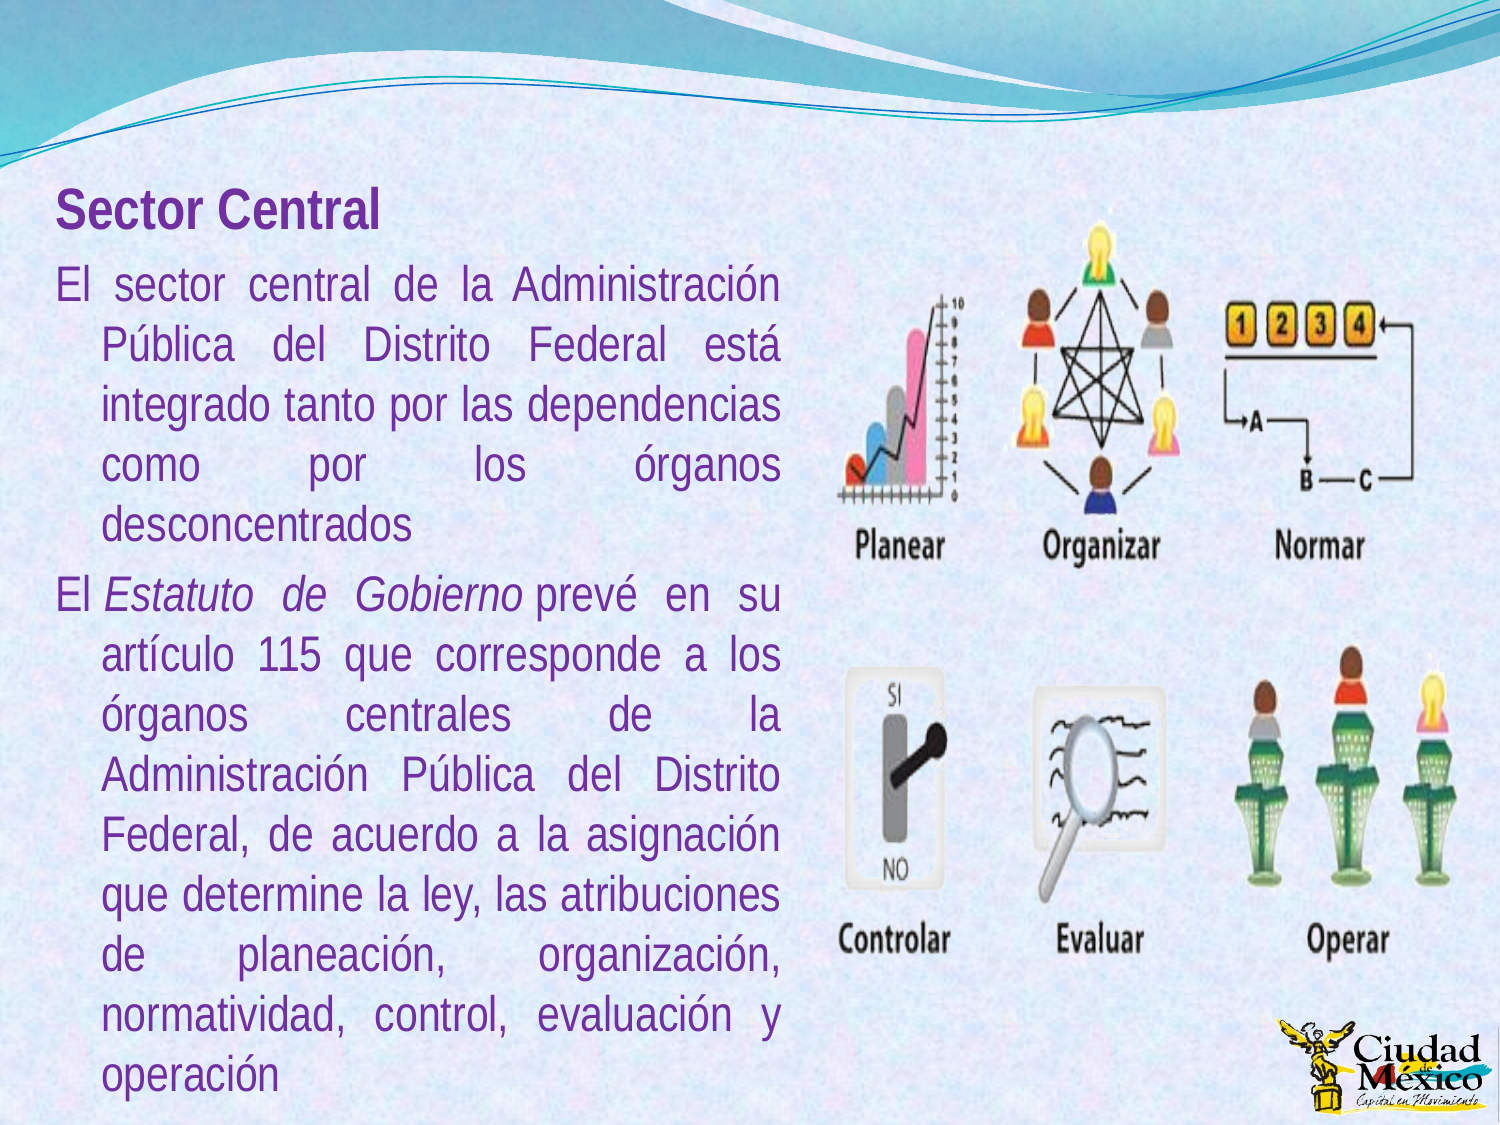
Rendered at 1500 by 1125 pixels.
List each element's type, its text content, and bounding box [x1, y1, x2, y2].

picture [820, 198, 1477, 997]
text_box Sector Central El sector central de la Administración Pública del Distrito Federal está integrado tanto por las dependencias como por los órganos desconcentrados El Estatuto de Gobierno prevé en su artículo 115 que corresponde a los órganos centrales de la Administración Pública del Distrito Federal, de acuerdo a la asignación que determine la ley, las atribuciones de planeación, organización, normatividad, control, evaluación y operación [41, 164, 797, 1109]
picture [1274, 1017, 1500, 1122]
